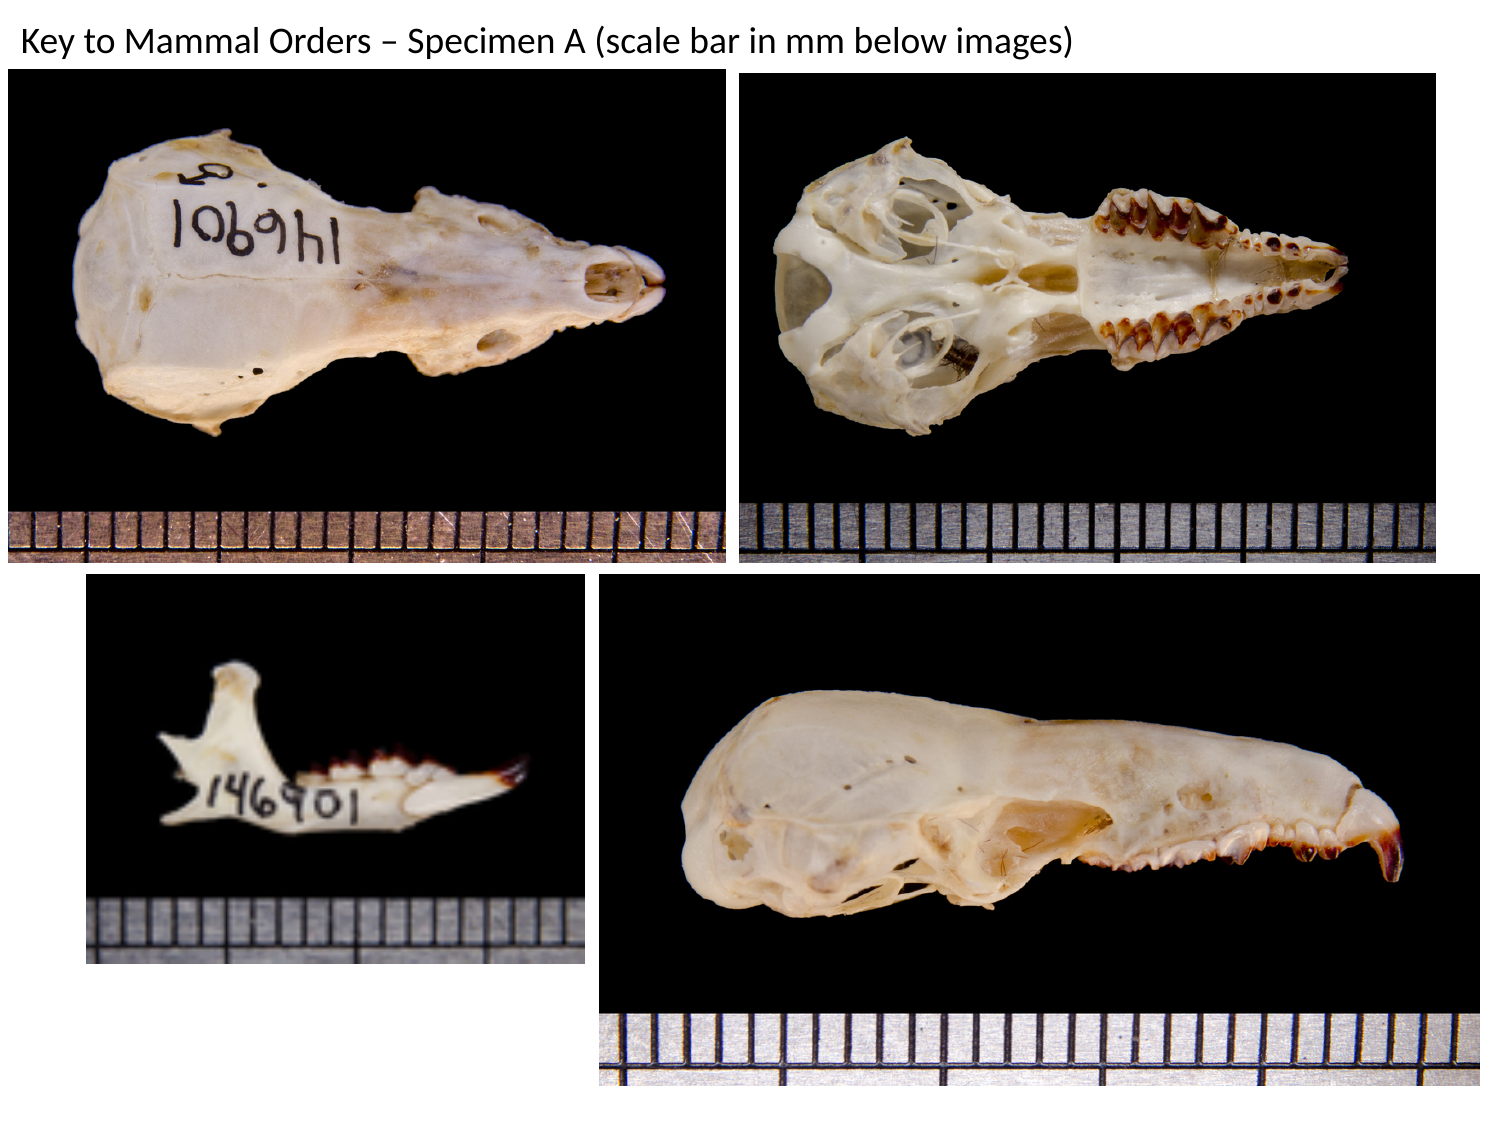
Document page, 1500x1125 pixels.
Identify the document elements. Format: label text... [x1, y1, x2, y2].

picture [599, 574, 1480, 1086]
picture [86, 574, 585, 964]
text_box Key to Mammal Orders – Specimen A (scale bar in mm below images) [6, 9, 1091, 69]
picture [8, 69, 726, 563]
picture [739, 73, 1436, 563]
